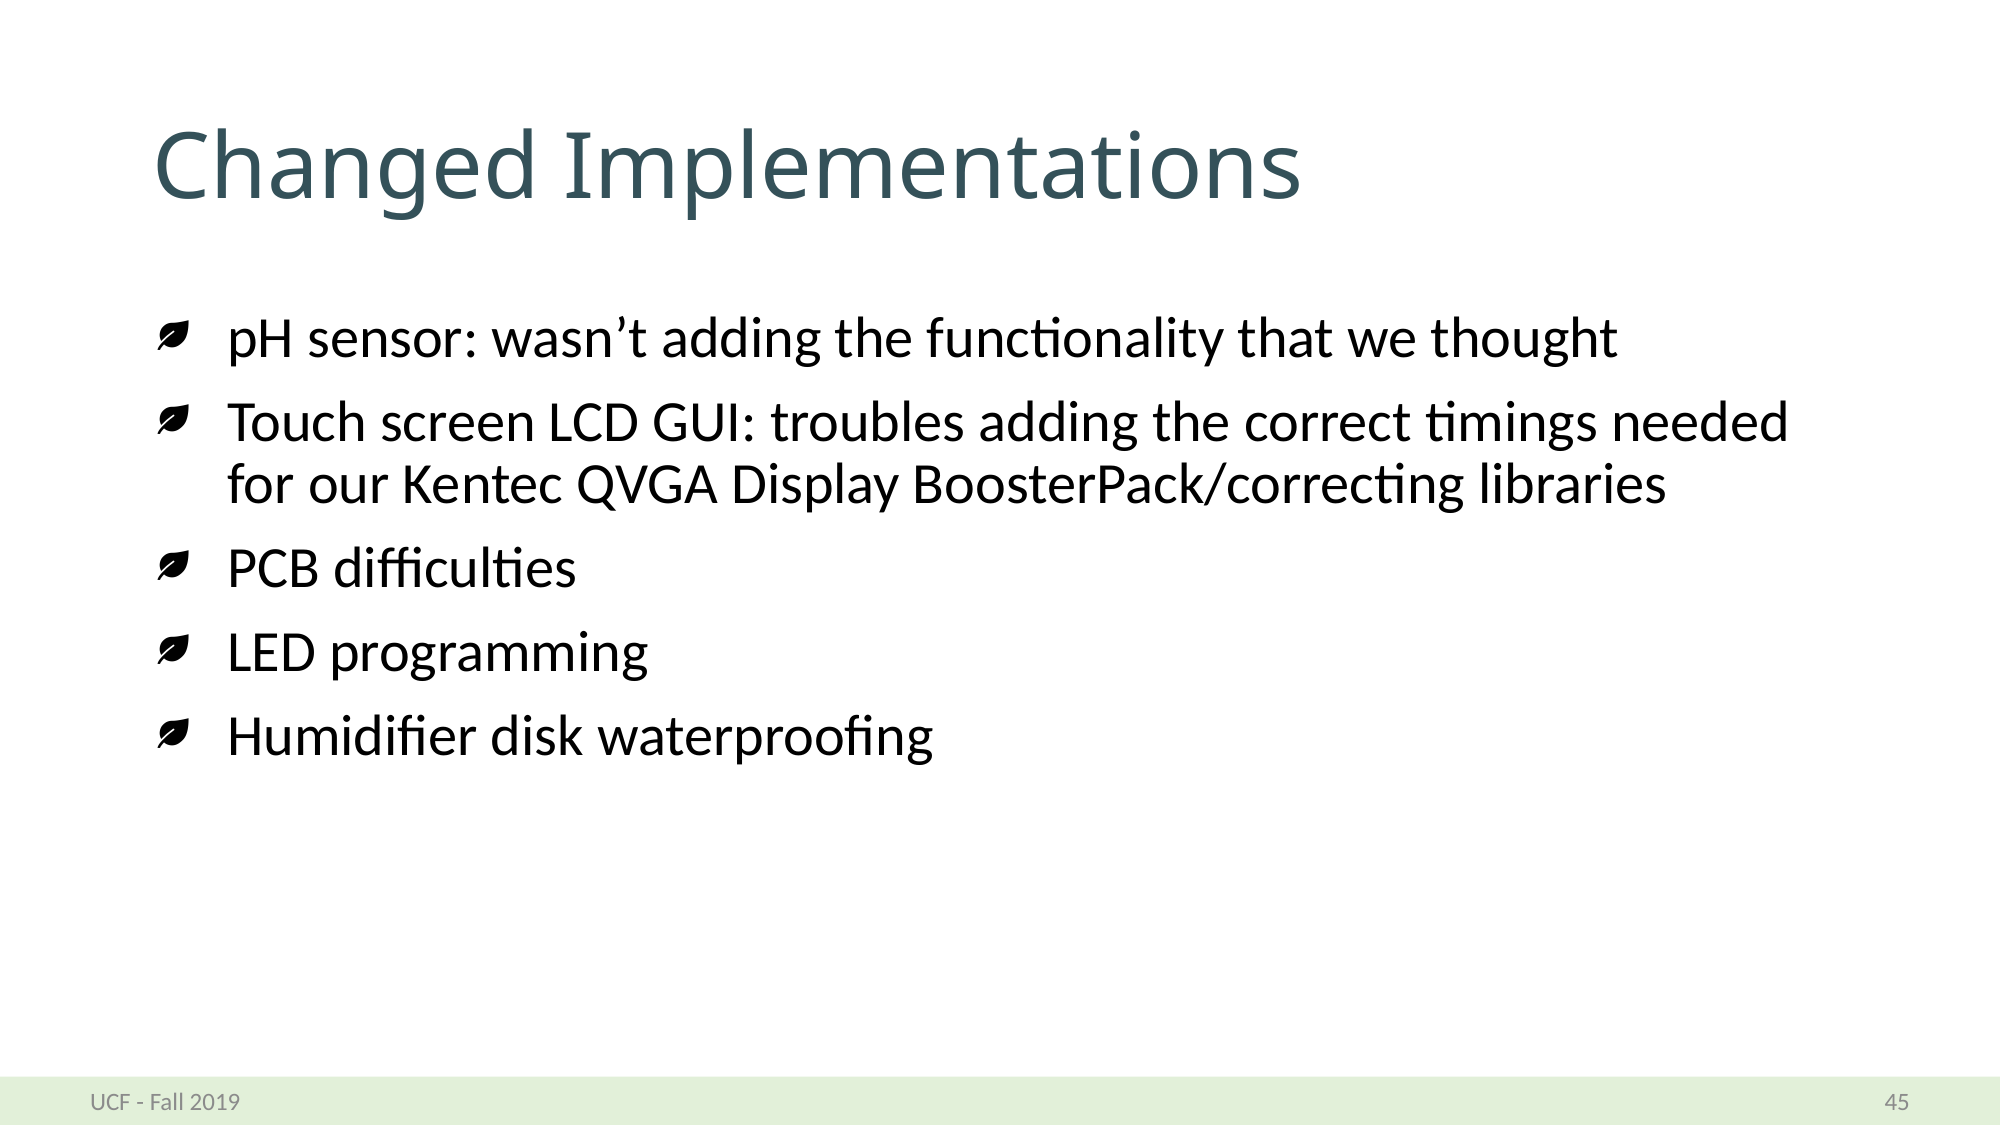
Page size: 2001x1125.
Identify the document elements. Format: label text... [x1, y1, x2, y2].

slide_number UCF - Fall 2019 [75, 1070, 525, 1125]
picture [152, 314, 194, 356]
list pH sensor: wasn’t adding the functionality that we thought Touch screen LCD GUI: troubles adding the correct timings needed for our Kentec QVGA Display BoosterPack/correcting libraries PCB difficulties LED programming Humidifier disk waterproofing [137, 299, 1863, 1014]
picture [152, 544, 194, 586]
slide_number 45 [1475, 1070, 1925, 1125]
picture [152, 628, 194, 670]
picture [152, 398, 194, 440]
title Changed Implementations [137, 59, 1863, 278]
picture [152, 712, 194, 754]
